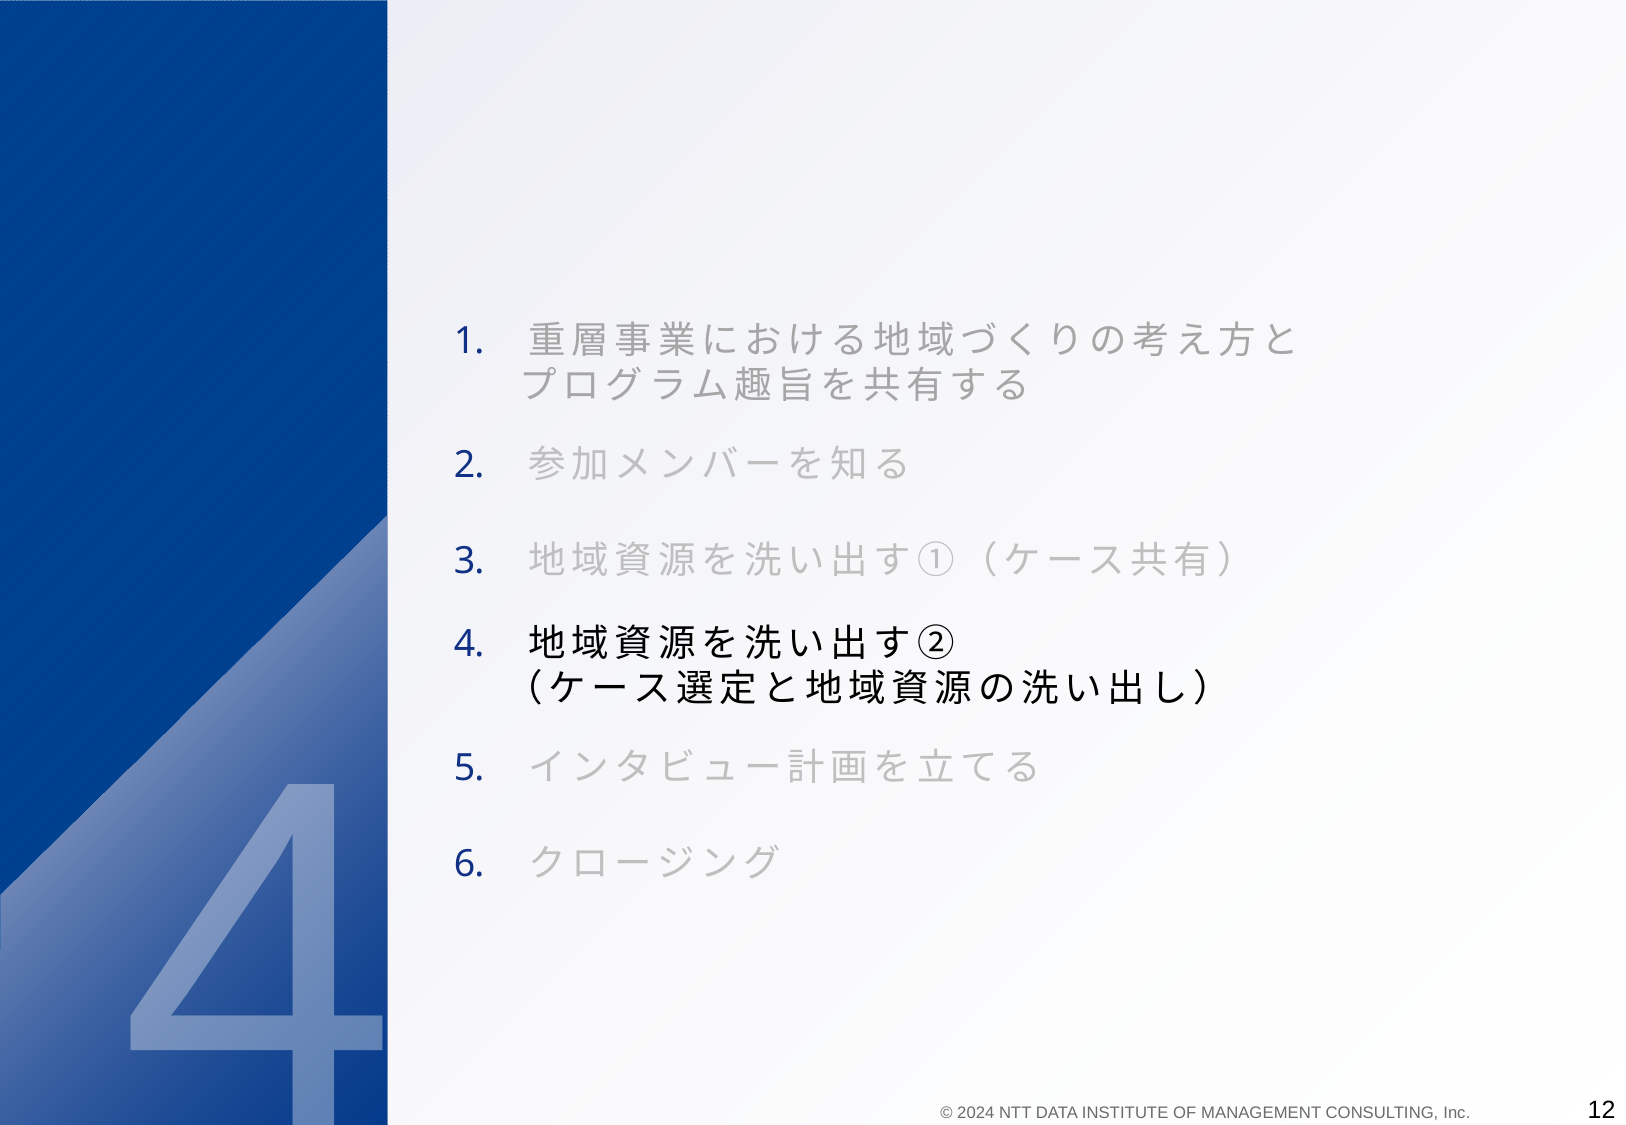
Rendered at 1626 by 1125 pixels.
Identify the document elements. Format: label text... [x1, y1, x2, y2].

list 重層事業における地域づくりの考え方と プログラム趣旨を共有する 参加メンバーを知る 地域資源を洗い出す①（ケース共有） 地域資源を洗い出す② （ケース選定と地域資源の洗い出し） インタビュー計画を立てる クロージング [438, 305, 1330, 895]
slide_number 12 [1512, 1094, 1616, 1118]
text_box 4 [21, 621, 496, 1125]
